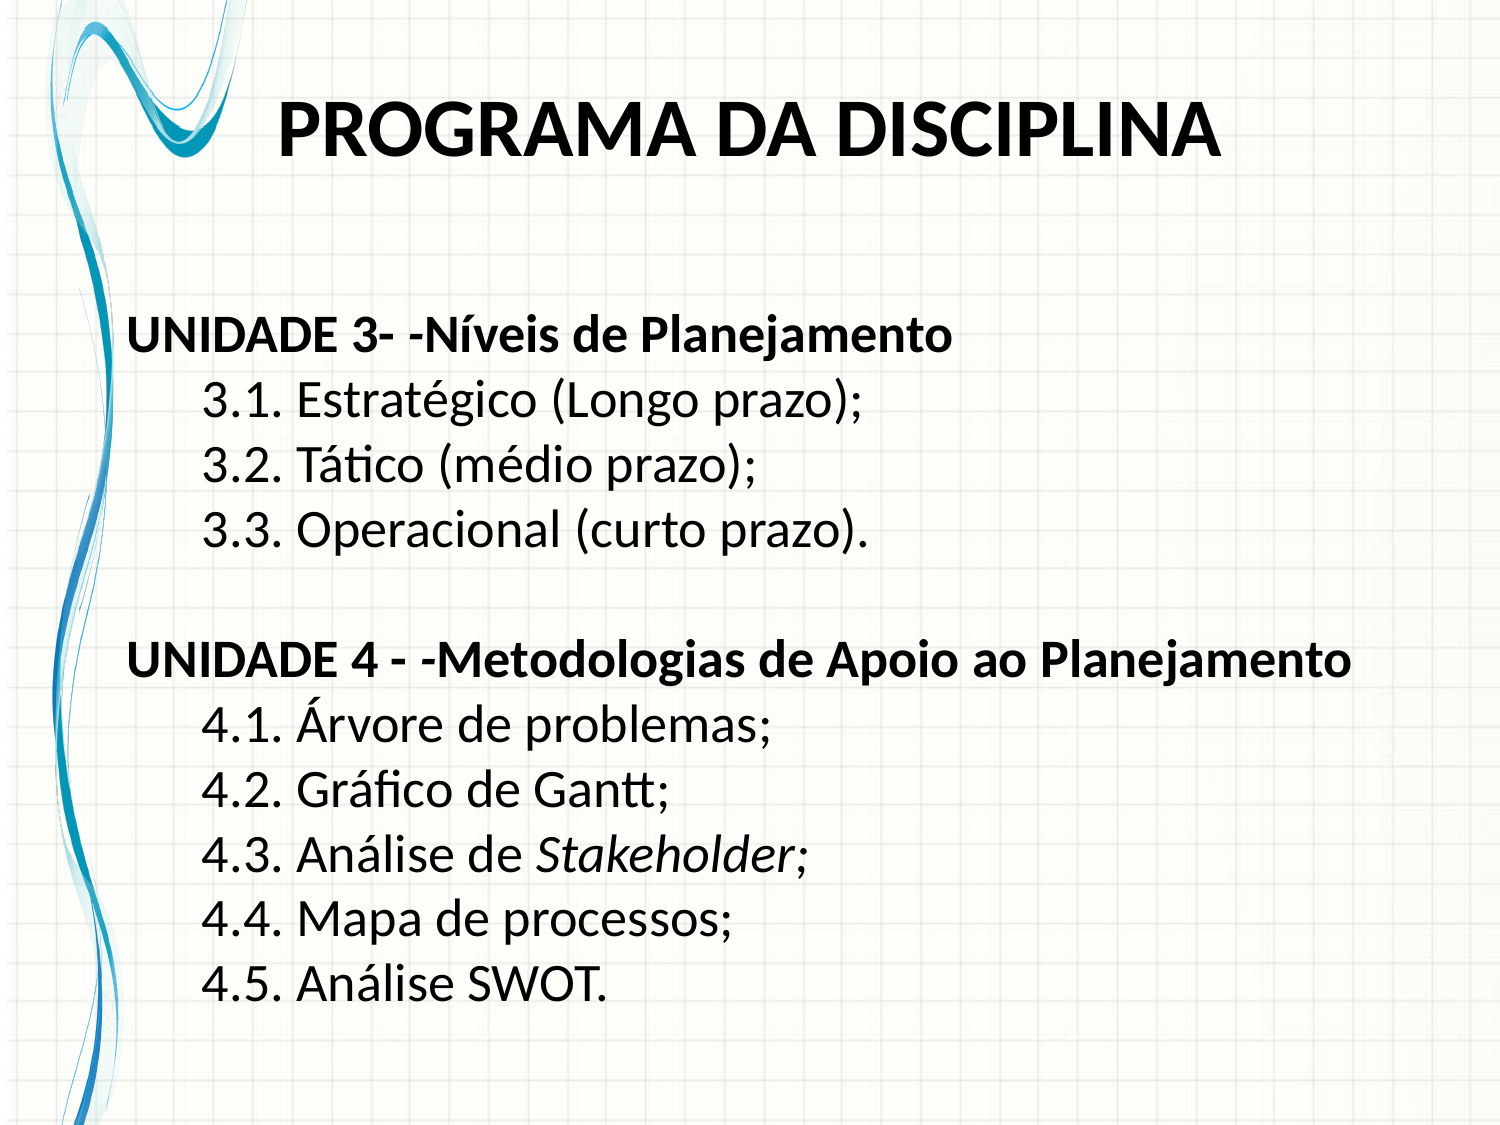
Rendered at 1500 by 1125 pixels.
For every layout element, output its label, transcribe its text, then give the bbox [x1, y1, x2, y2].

text_box PROGRAMA DA DISCIPLINA [262, 66, 1389, 208]
text_box UNIDADE 3- -Níveis de Planejamento 3.1. Estratégico (Longo prazo); 3.2. Tático (médio prazo); 3.3. Operacional (curto prazo). UNIDADE 4 - -Metodologias de Apoio ao Planejamento 4.1. Árvore de problemas; 4.2. Gráfico de Gantt; 4.3. Análise de Stakeholder; 4.4. Mapa de processos; 4.5. Análise SWOT. [262, 290, 1500, 1047]
picture [7, 0, 1500, 1125]
